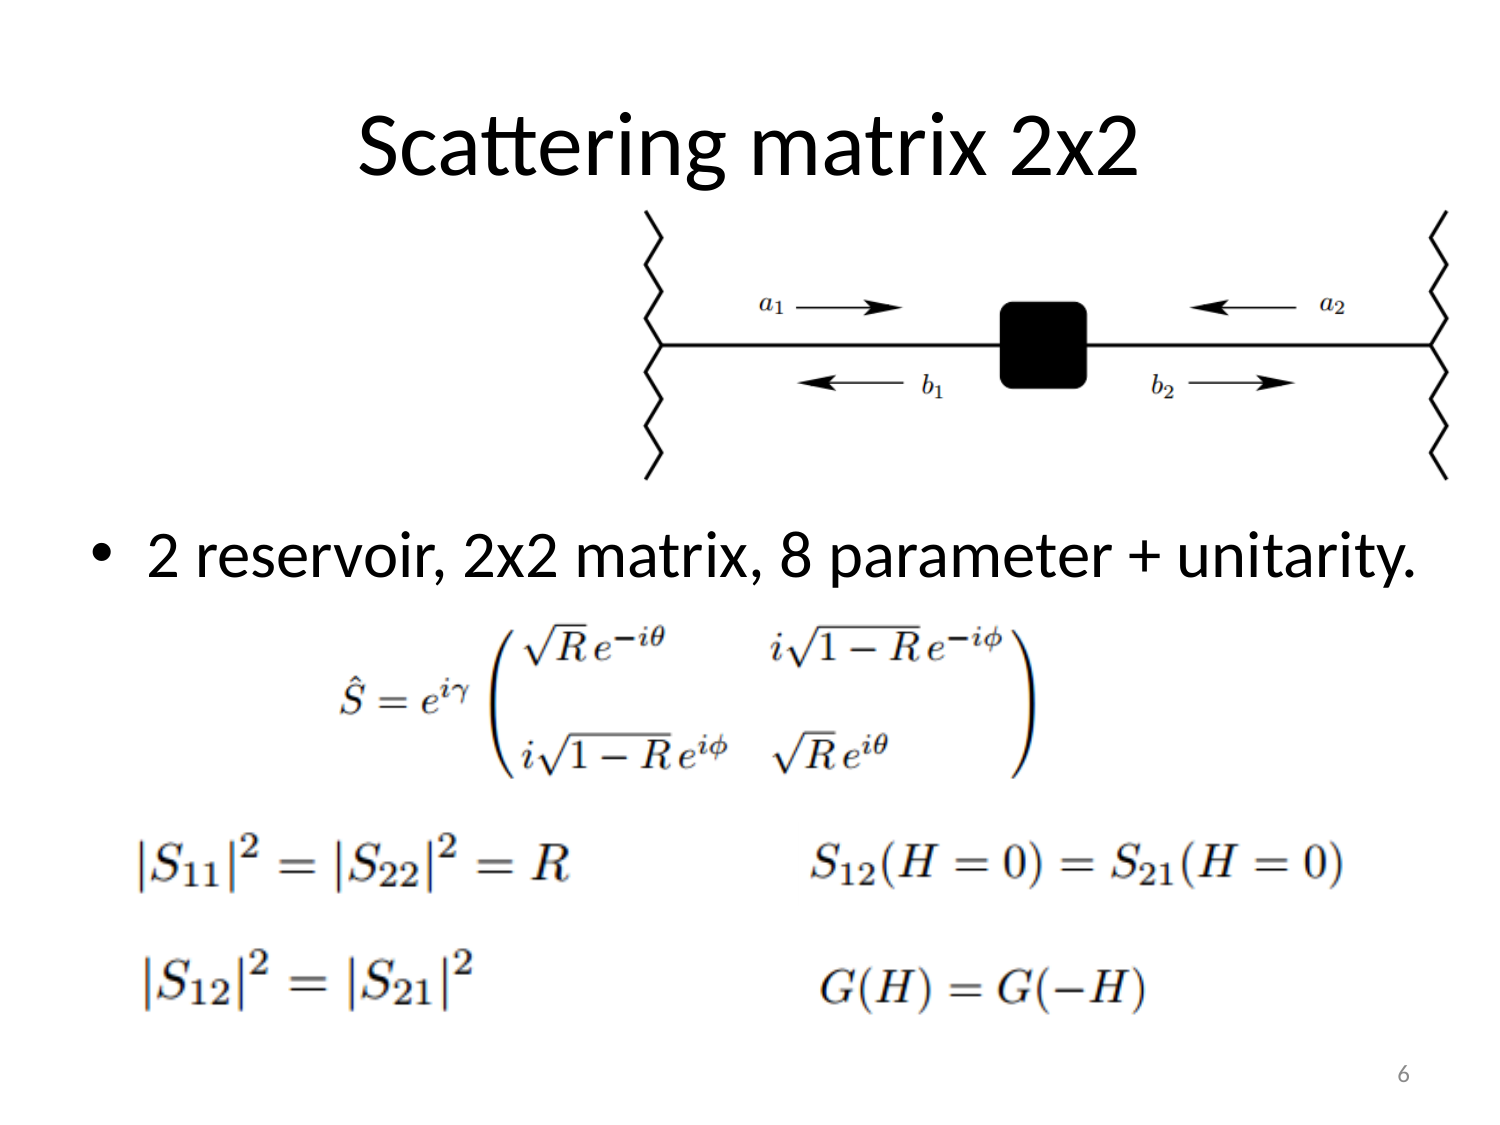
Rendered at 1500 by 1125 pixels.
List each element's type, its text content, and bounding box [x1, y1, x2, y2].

picture [123, 940, 479, 1033]
picture [631, 196, 1463, 497]
list 2 reservoir, 2x2 matrix, 8 parameter + unitarity. [75, 503, 1459, 1005]
picture [808, 940, 1152, 1031]
picture [796, 822, 1353, 907]
picture [123, 822, 581, 906]
slide_number 6 [1074, 1042, 1425, 1103]
picture [324, 609, 1046, 802]
title Scattering matrix 2x2 [75, 45, 1425, 233]
